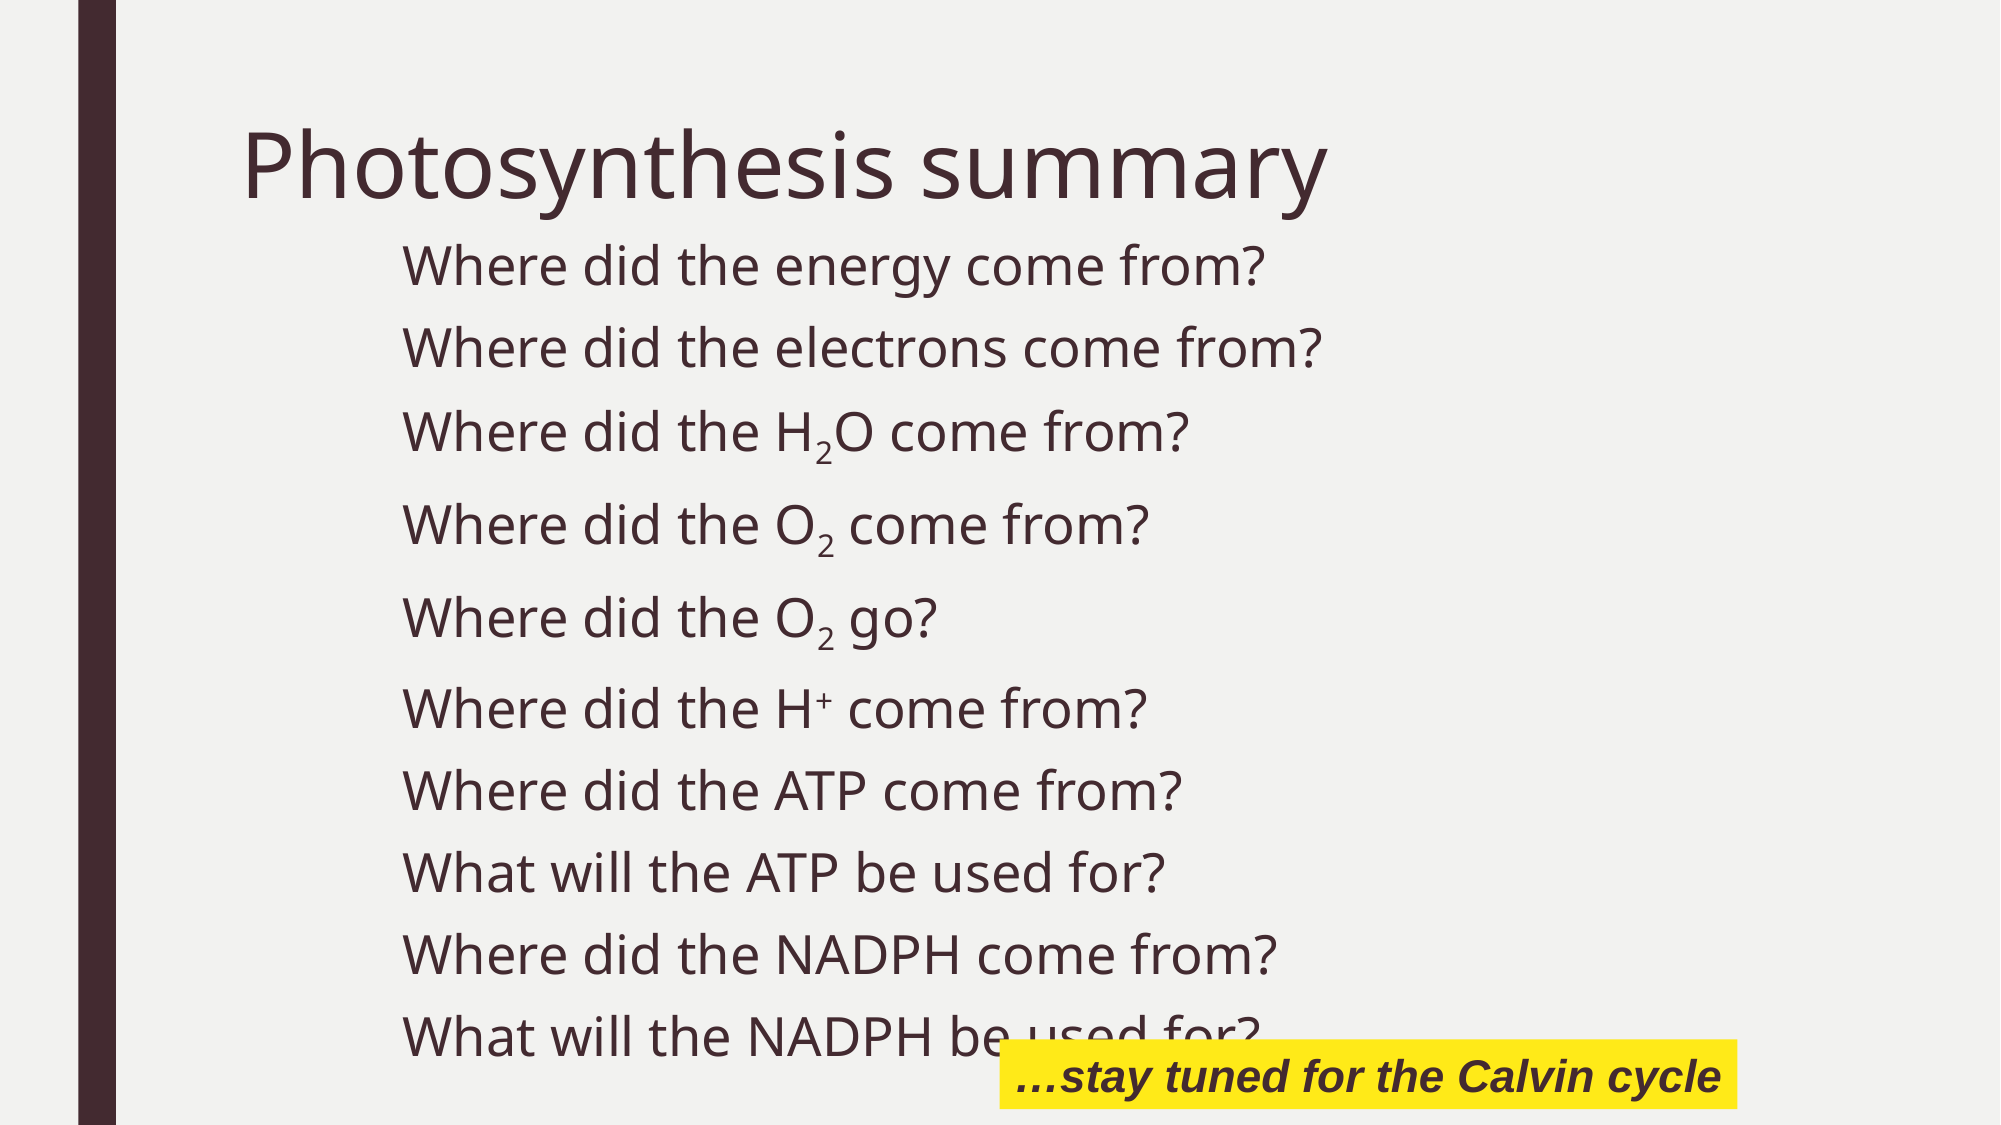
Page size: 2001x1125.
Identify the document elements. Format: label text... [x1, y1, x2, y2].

title Photosynthesis summary [225, 112, 1800, 357]
list Where did the energy come from? Where did the electrons come from? Where did the H2O come from? Where did the O2 come from? Where did the O2 go? Where did the H+ come from? Where did the ATP come from? What will the ATP be used for? Where did the NADPH come from? What will the NADPH be used for? [387, 210, 1663, 1044]
text_box …stay tuned for the Calvin cycle [999, 1039, 1738, 1110]
